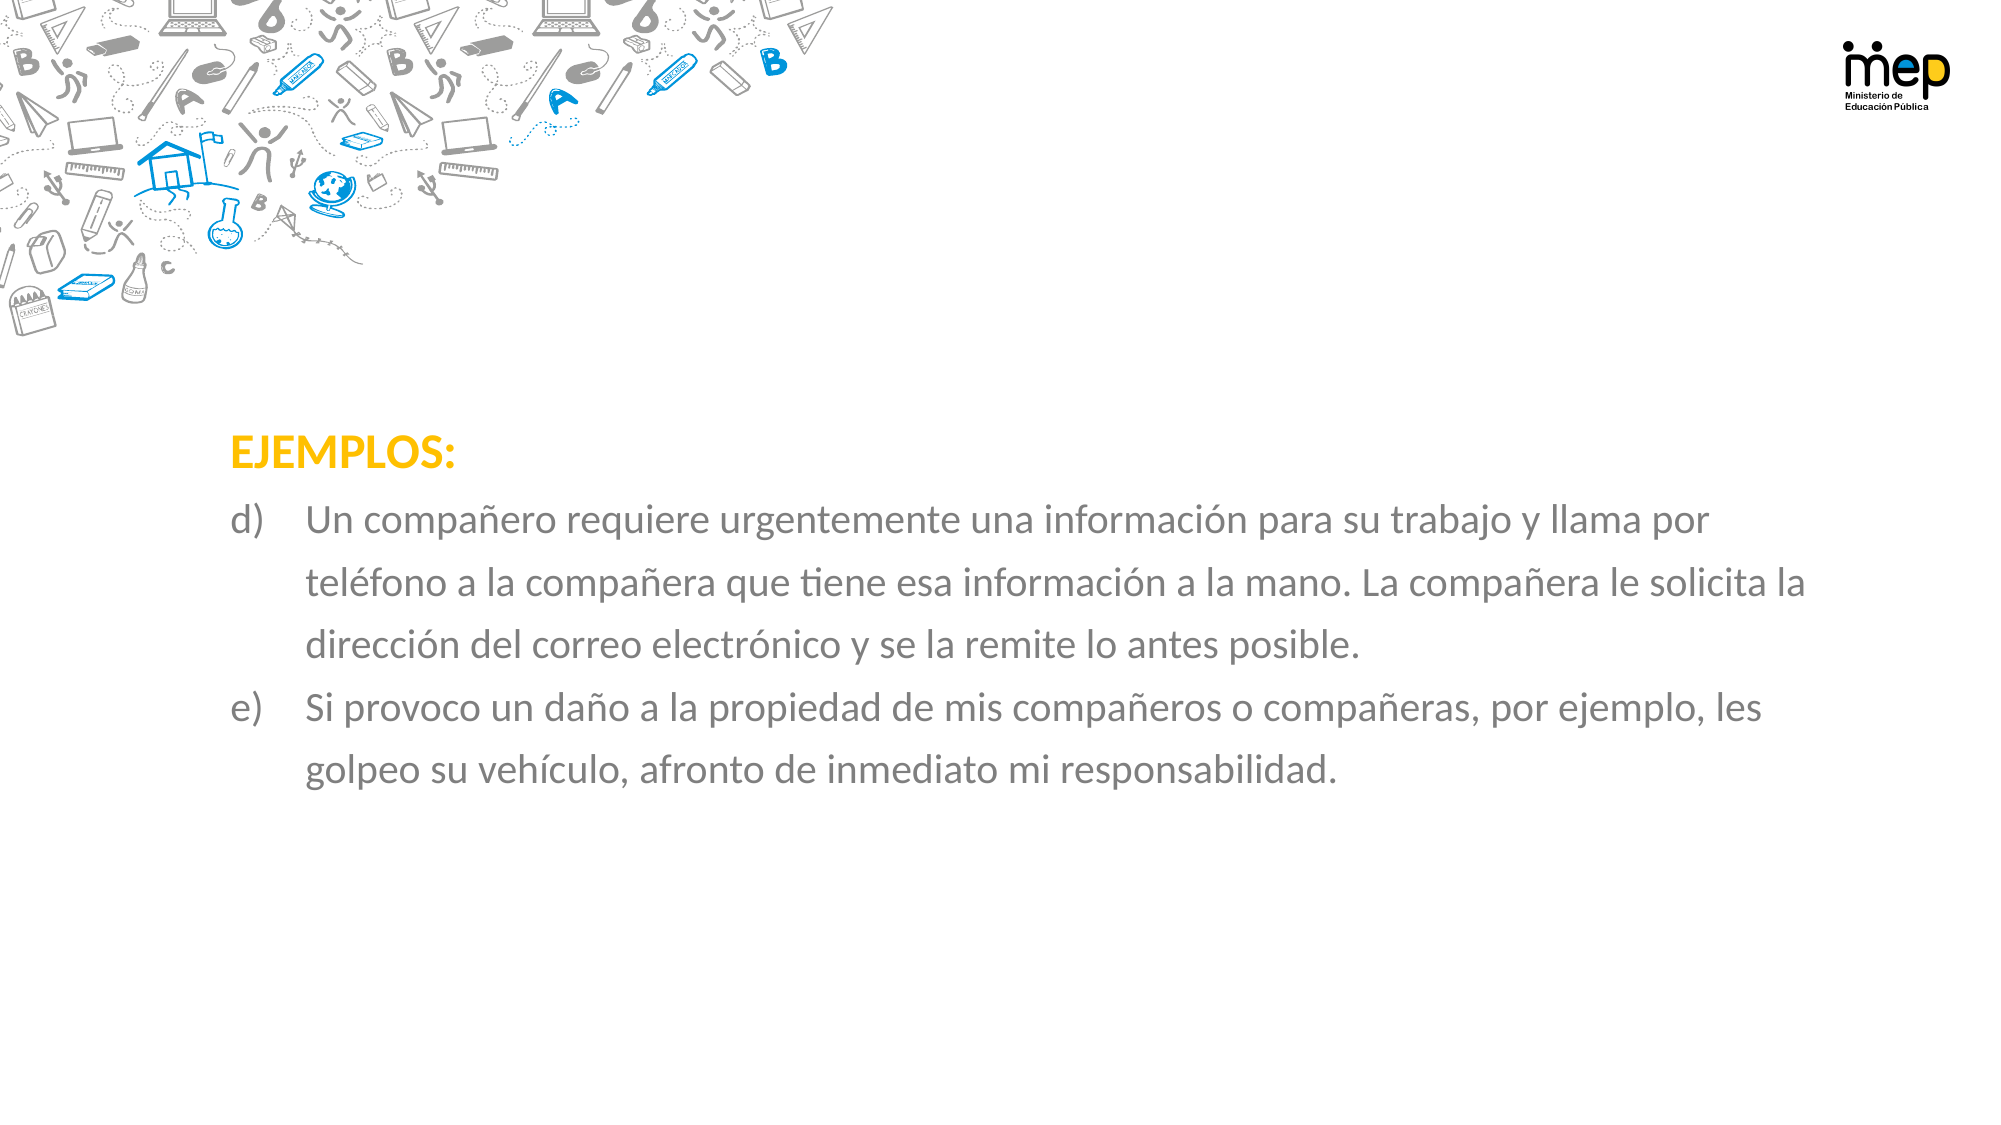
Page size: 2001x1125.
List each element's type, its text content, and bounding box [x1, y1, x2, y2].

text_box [0, 0, 1950, 337]
title EJEMPLOS: Un compañero requiere urgentemente una información para su trabajo y llama por teléfono a la compañera que tiene esa información a la mano. La compañera le solicita la dirección del correo electrónico y se la remite lo antes posible. Si provoco un daño a la propiedad de mis compañeros o compañeras, por ejemplo, les golpeo su vehículo, afronto de inmediato mi responsabilidad. [215, 404, 1863, 813]
